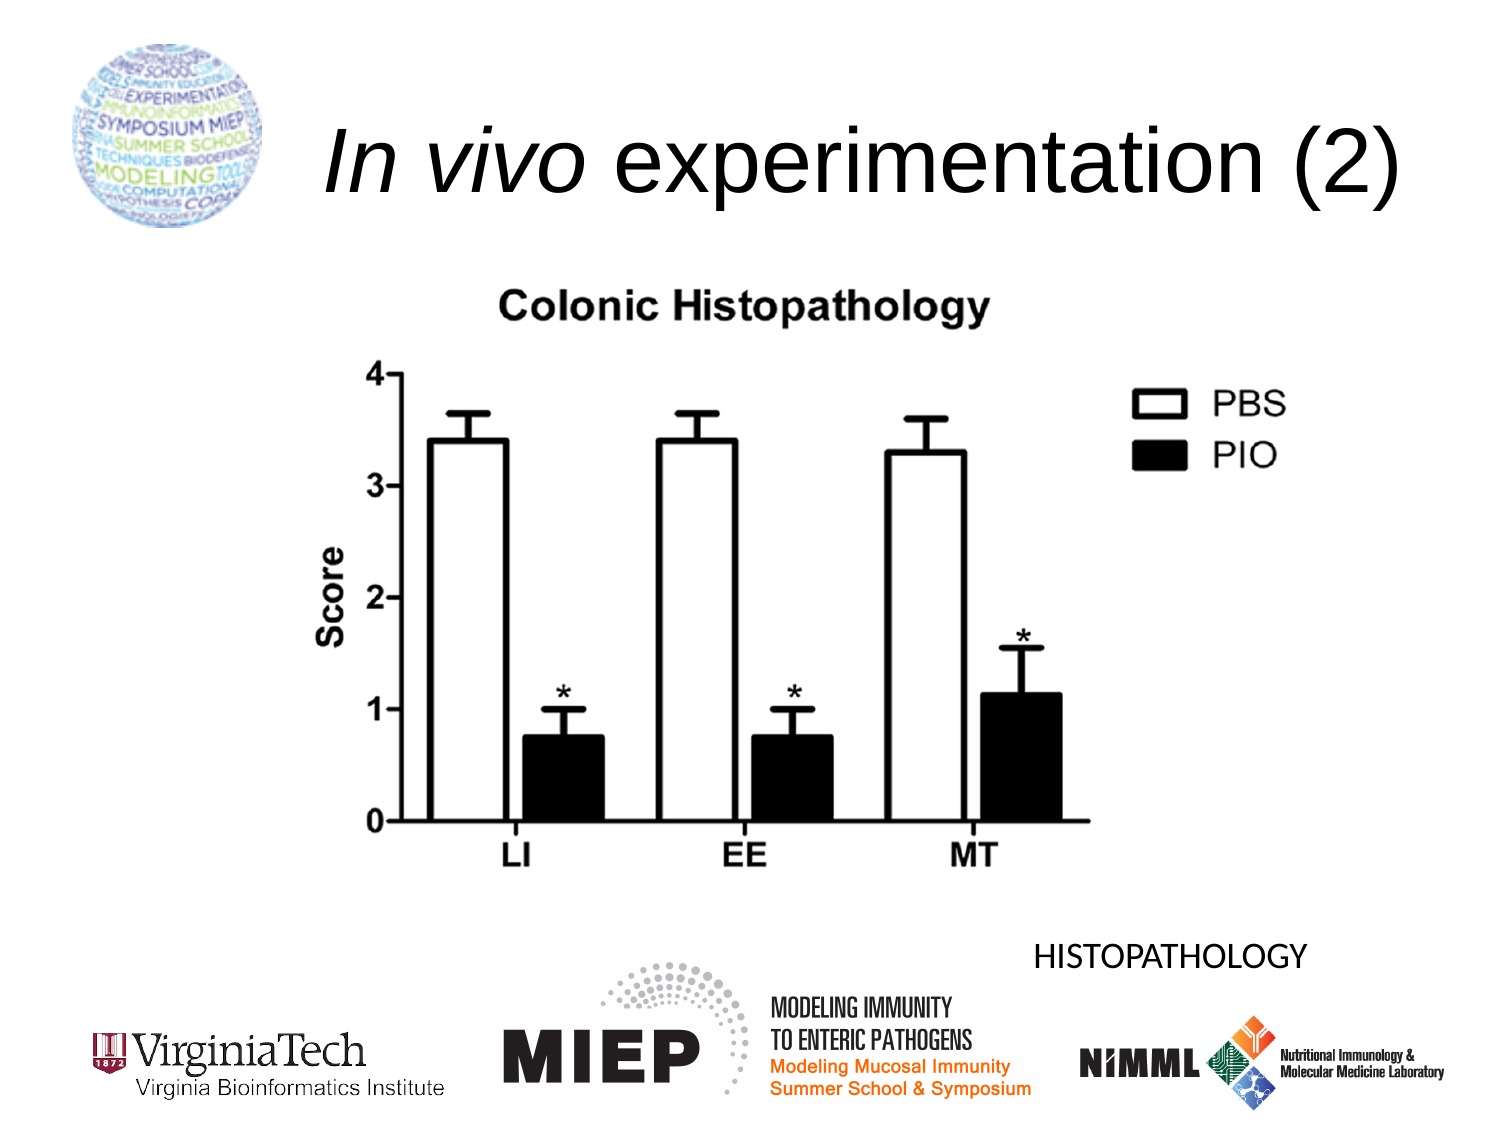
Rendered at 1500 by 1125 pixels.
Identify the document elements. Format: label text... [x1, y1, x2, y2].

picture [72, 44, 262, 228]
text_box HISTOPATHOLOGY [1018, 923, 1323, 984]
text_box In vivo experimentation (2) [291, 62, 1436, 250]
picture [1075, 1013, 1450, 1113]
picture [93, 1031, 444, 1100]
picture [487, 962, 1050, 1120]
picture [274, 248, 1319, 904]
